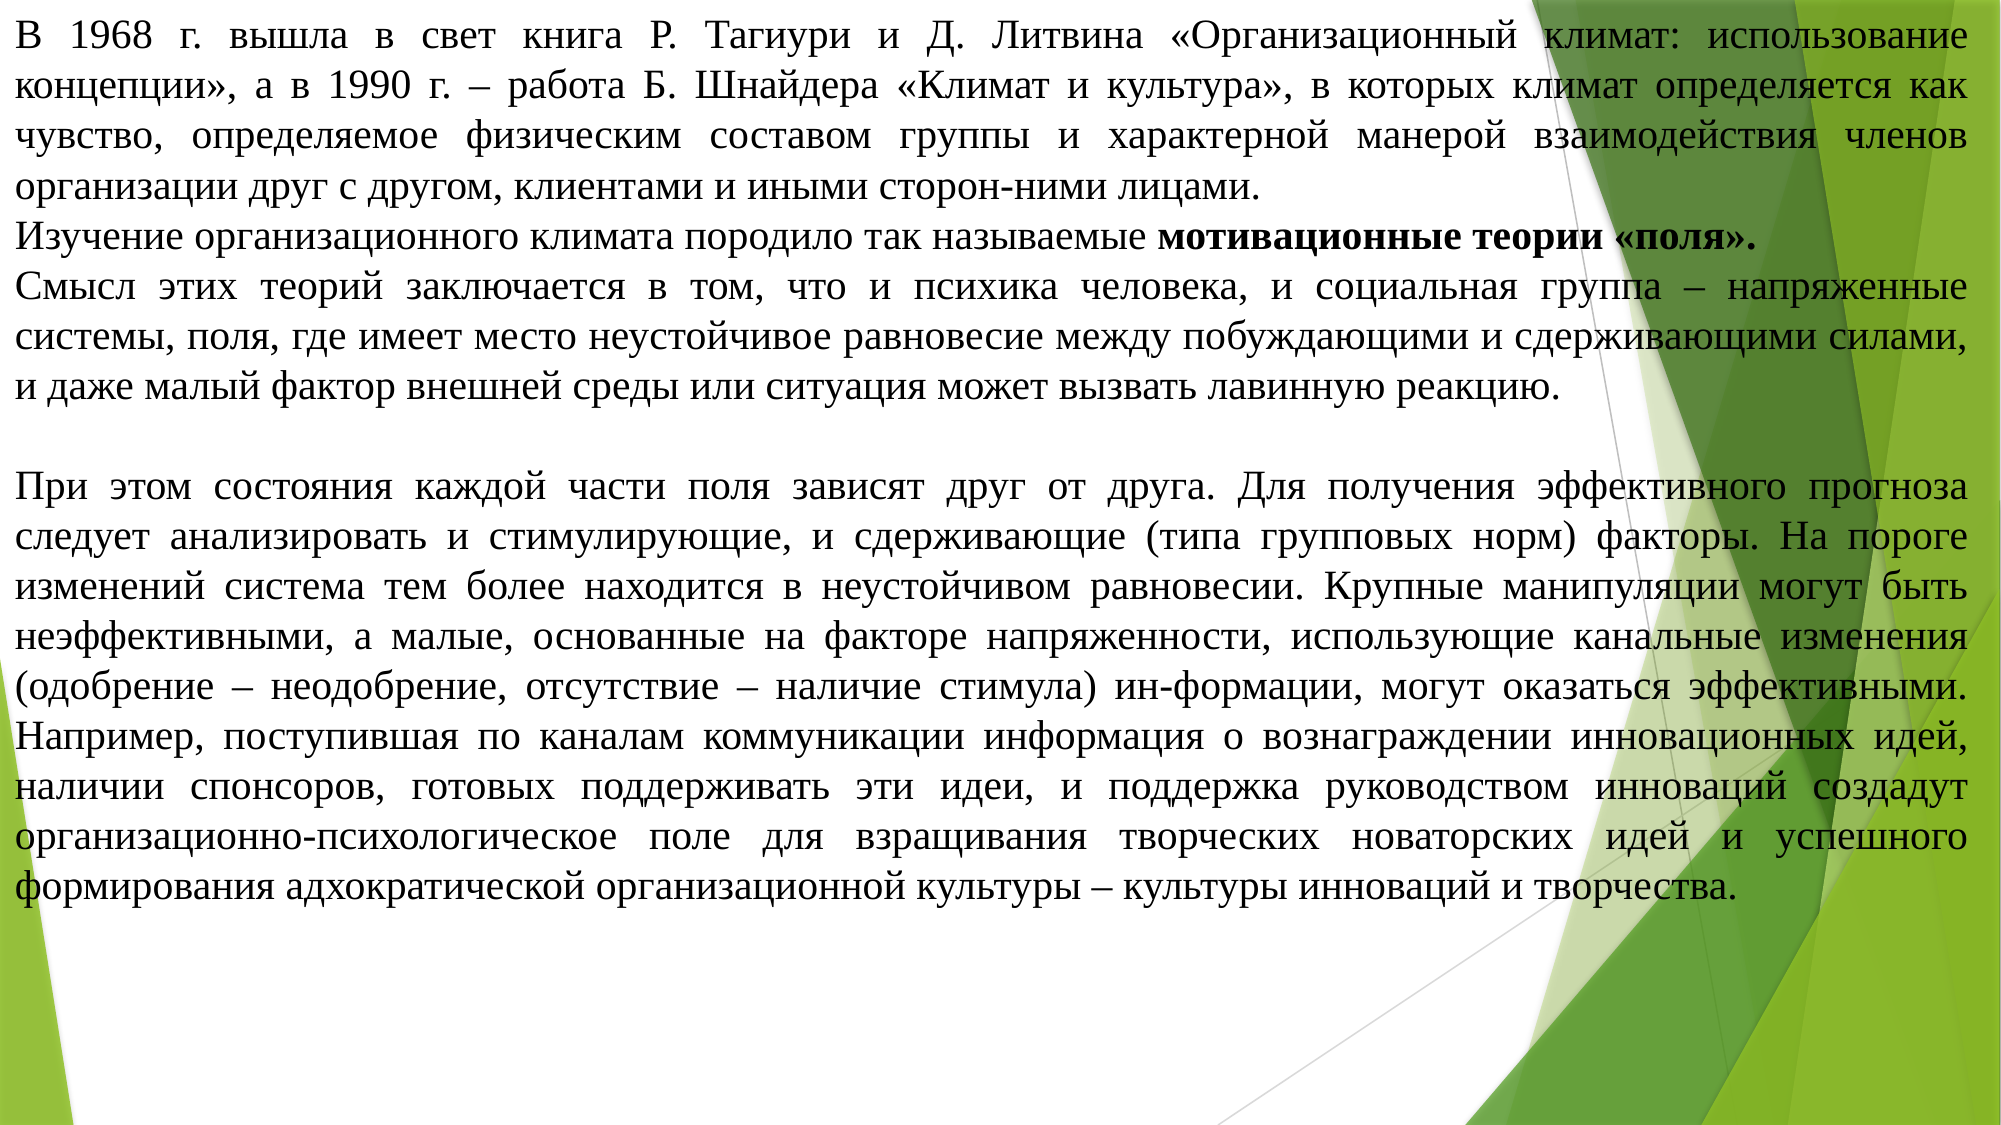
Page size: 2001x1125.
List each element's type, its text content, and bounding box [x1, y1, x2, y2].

text_box В 1968 г. вышла в свет книга Р. Тагиури и Д. Литвина «Организационный климат: использование концепции», а в 1990 г. – работа Б. Шнайдера «Климат и культура», в которых климат определяется как чувство, определяемое физическим составом группы и характерной манерой взаимодействия членов организации друг с другом, клиентами и иными сторон-ними лицами. Изучение организационного климата породило так называемые мотивационные теории «поля». Смысл этих теорий заключается в том, что и психика человека, и социальная группа – напряженные системы, поля, где имеет место неустойчивое равновесие между побуждающими и сдерживающими силами, и даже малый фактор внешней среды или ситуация может вызвать лавинную реакцию. При этом состояния каждой части поля зависят друг от друга. Для получения эффективного прогноза следует анализировать и стимулирующие, и сдерживающие (типа групповых норм) факторы. На пороге изменений система тем более находится в неустойчивом равновесии. Крупные манипуляции могут быть неэффективными, а малые, основанные на факторе напряженности, использующие канальные изменения (одобрение – неодобрение, отсутствие – наличие стимула) ин-формации, могут оказаться эффективными. Например, поступившая по каналам коммуникации информация о вознаграждении инновационных идей, наличии спонсоров, готовых поддерживать эти идеи, и поддержка руководством инноваций создадут организационно-психологическое поле для взращивания творческих новаторских идей и успешного формирования адхократической организационной культуры – культуры инноваций и творчества. [0, 0, 1984, 916]
